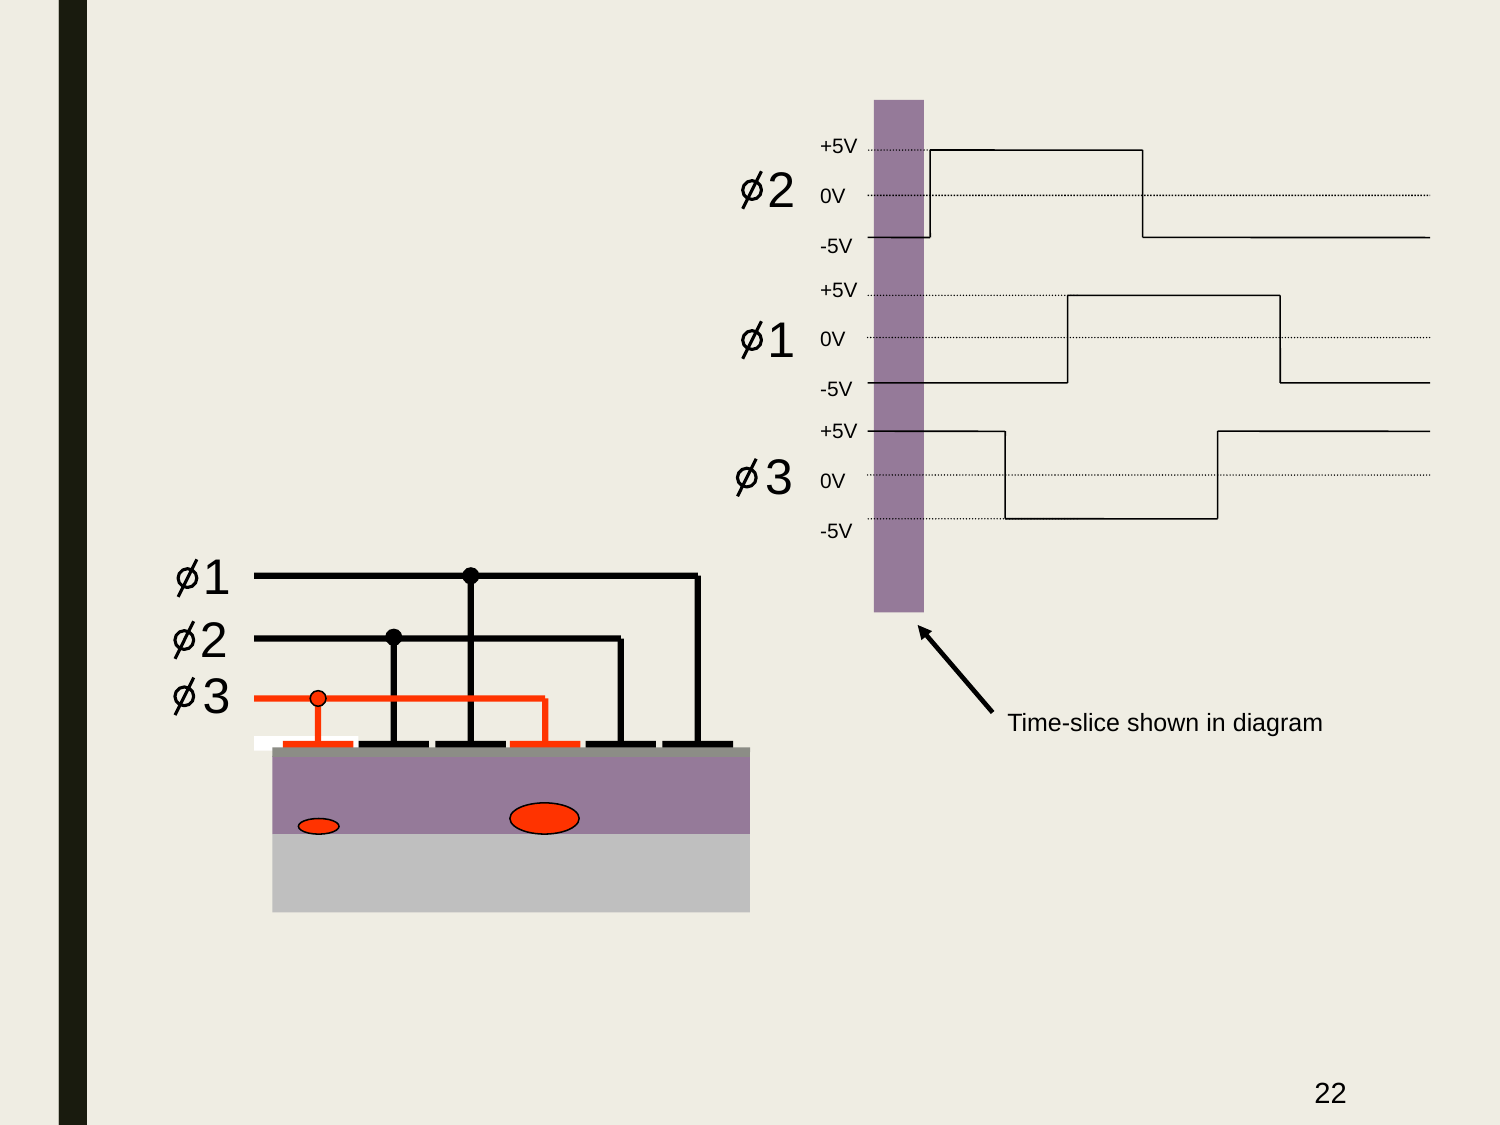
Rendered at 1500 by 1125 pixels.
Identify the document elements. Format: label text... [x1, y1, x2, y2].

text_box [298, 818, 340, 835]
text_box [737, 437, 809, 513]
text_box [509, 698, 581, 746]
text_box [178, 537, 247, 613]
text_box [873, 239, 924, 295]
text_box [873, 384, 924, 430]
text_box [585, 638, 656, 746]
text_box +5V 0V -5V [805, 268, 873, 409]
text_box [867, 149, 1431, 238]
text_box [463, 567, 479, 575]
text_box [358, 638, 429, 746]
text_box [174, 655, 246, 731]
text_box [272, 755, 750, 834]
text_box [867, 295, 1431, 383]
text_box [873, 519, 924, 613]
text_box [174, 599, 243, 655]
text_box +5V 0V -5V [805, 125, 873, 265]
text_box +5V 0V -5V [805, 409, 873, 550]
text_box [310, 690, 326, 698]
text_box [867, 431, 1431, 519]
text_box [282, 698, 354, 746]
slide_number 22 [1165, 1058, 1362, 1125]
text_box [662, 575, 734, 746]
text_box [873, 99, 924, 149]
text_box [385, 629, 402, 638]
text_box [742, 149, 811, 225]
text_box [742, 299, 811, 375]
text_box Time-slice shown in diagram [992, 699, 1339, 745]
text_box [254, 736, 282, 751]
text_box [354, 736, 358, 751]
text_box [272, 834, 750, 913]
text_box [435, 575, 506, 746]
text_box [509, 802, 580, 835]
text_box [917, 624, 992, 712]
